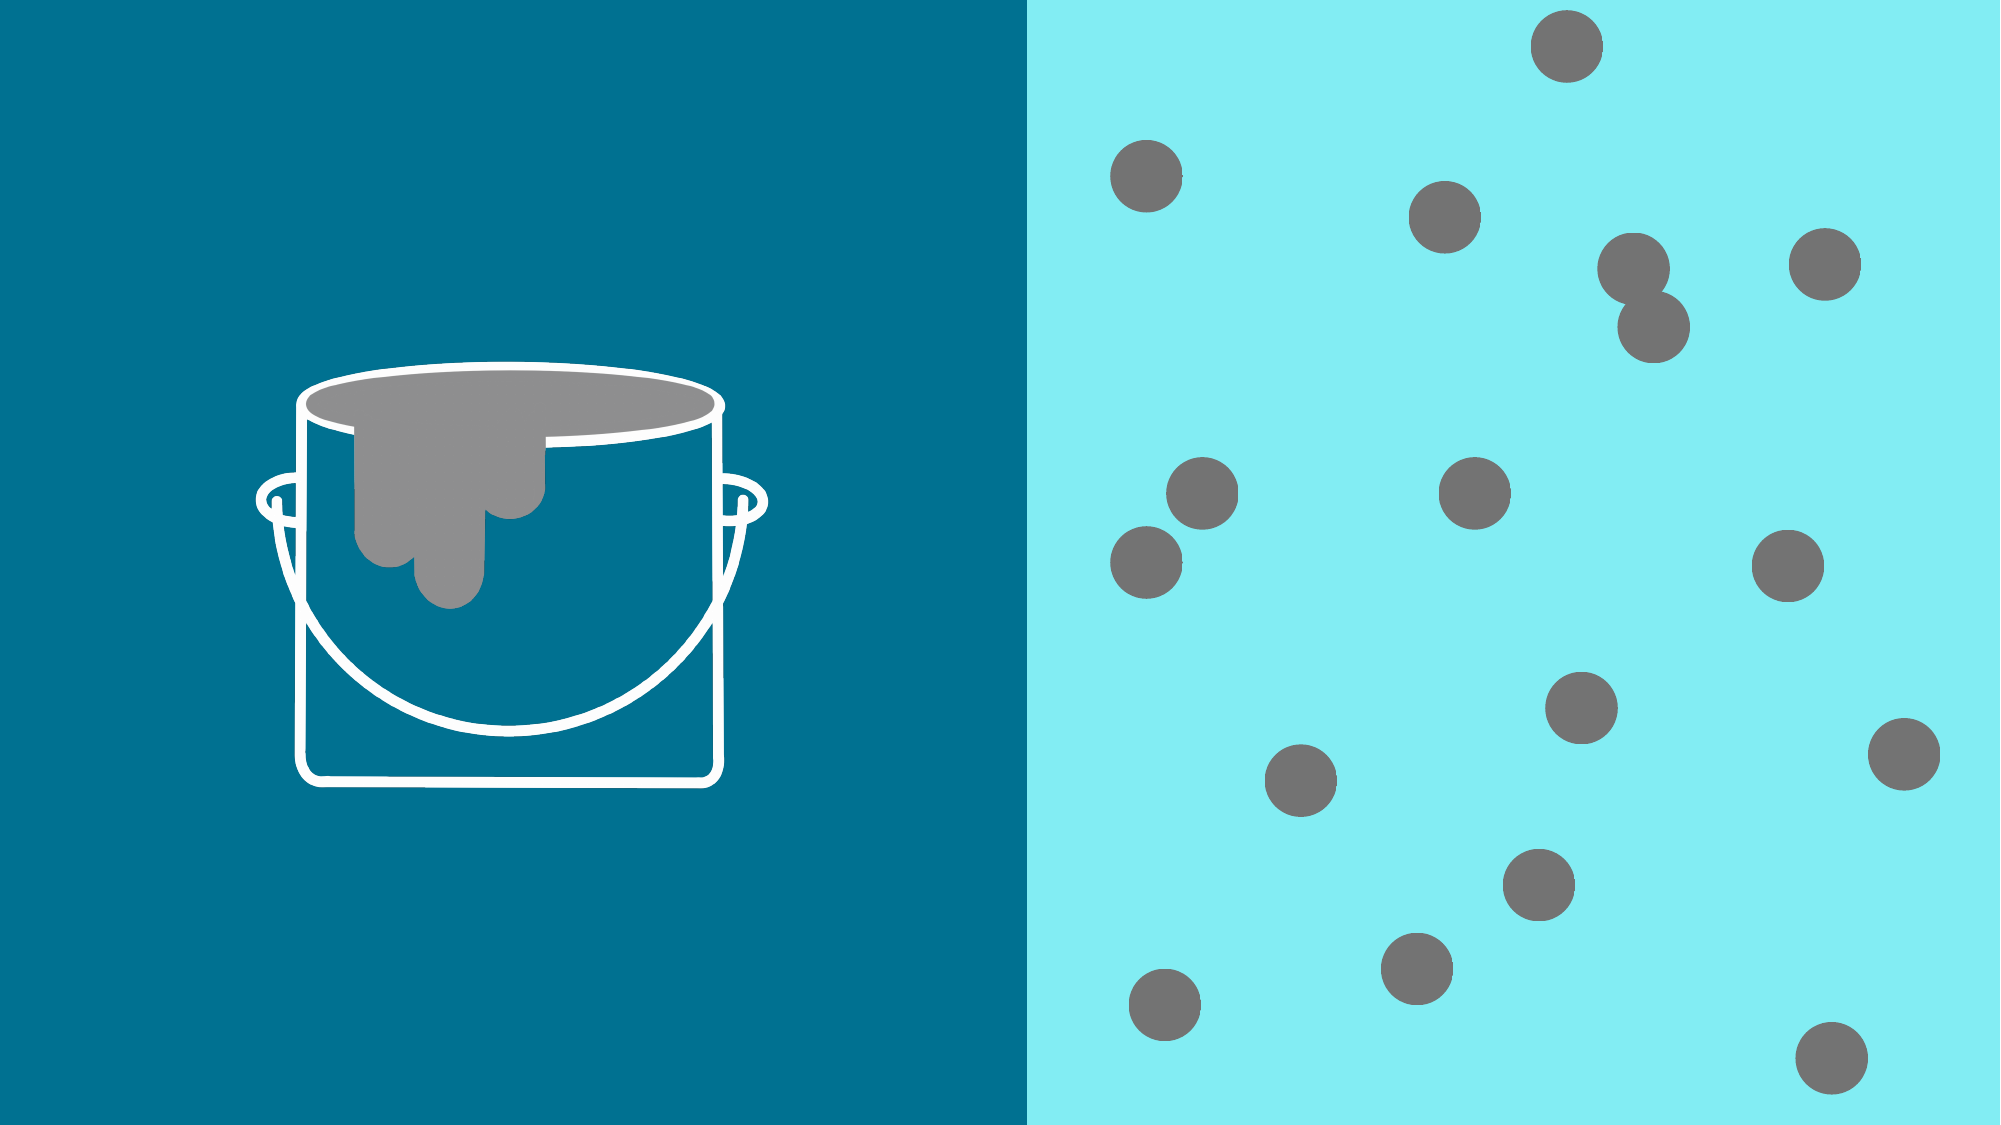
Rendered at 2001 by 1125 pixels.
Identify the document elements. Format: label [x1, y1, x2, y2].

picture [256, 362, 768, 788]
text_box [1787, 227, 1863, 302]
text_box [1165, 456, 1240, 531]
text_box [1437, 456, 1513, 531]
text_box [1379, 931, 1455, 1007]
text_box [1529, 9, 1605, 84]
text_box [1616, 291, 1692, 365]
text_box [1407, 179, 1483, 255]
text_box [1794, 1020, 1870, 1096]
text_box [1109, 525, 1184, 600]
text_box [1127, 967, 1203, 1043]
text_box [1866, 716, 1942, 792]
text_box [1750, 528, 1826, 604]
text_box [1109, 138, 1184, 214]
text_box [1027, 0, 2000, 1125]
text_box [1544, 670, 1619, 746]
text_box [1501, 847, 1577, 923]
text_box [1263, 743, 1339, 819]
text_box [1596, 231, 1671, 307]
